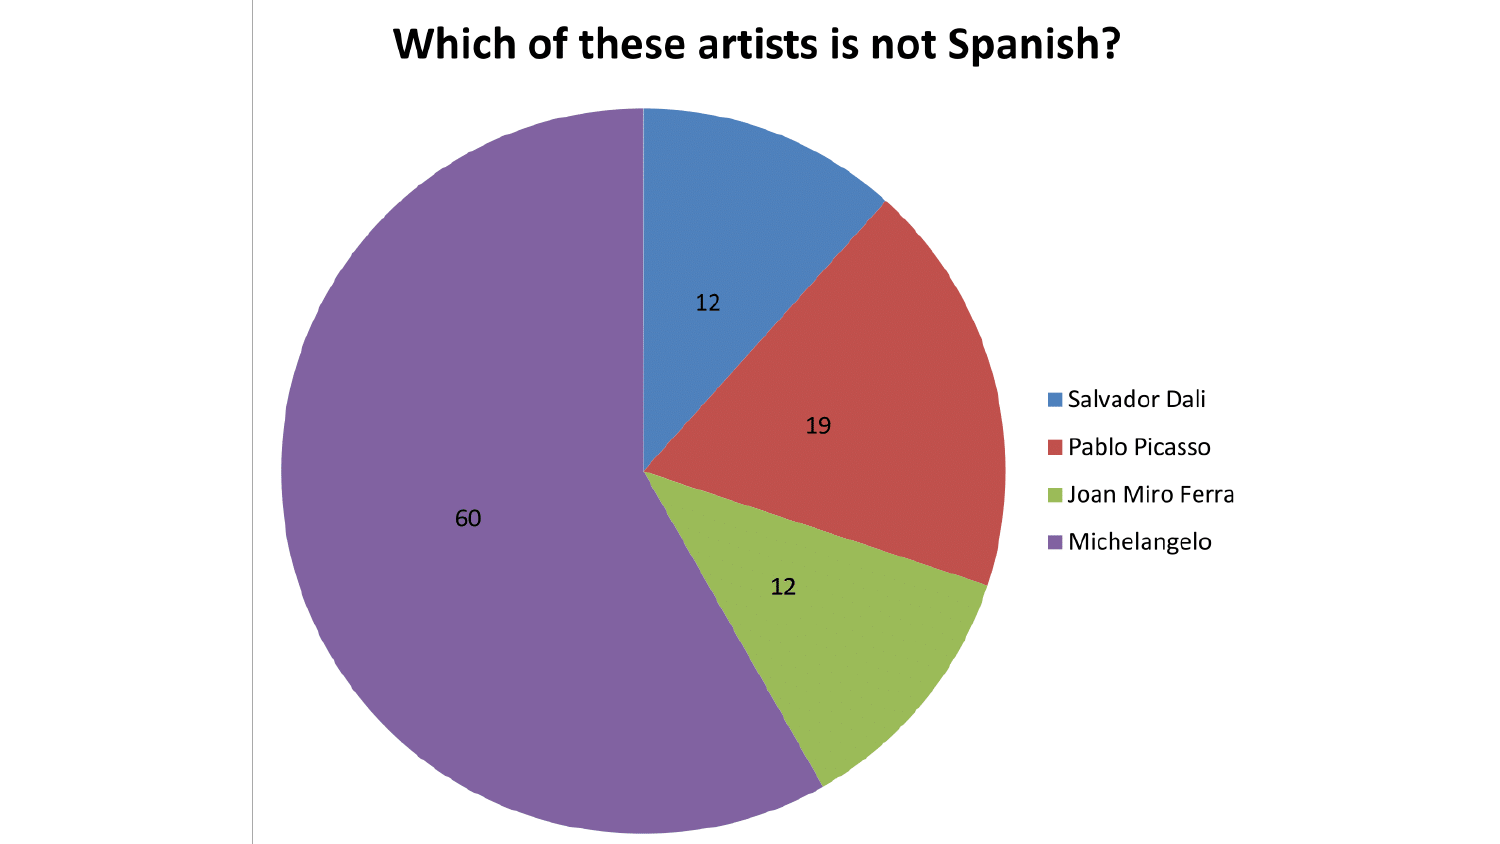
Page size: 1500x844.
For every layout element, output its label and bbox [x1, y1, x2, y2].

picture [251, 0, 1248, 844]
